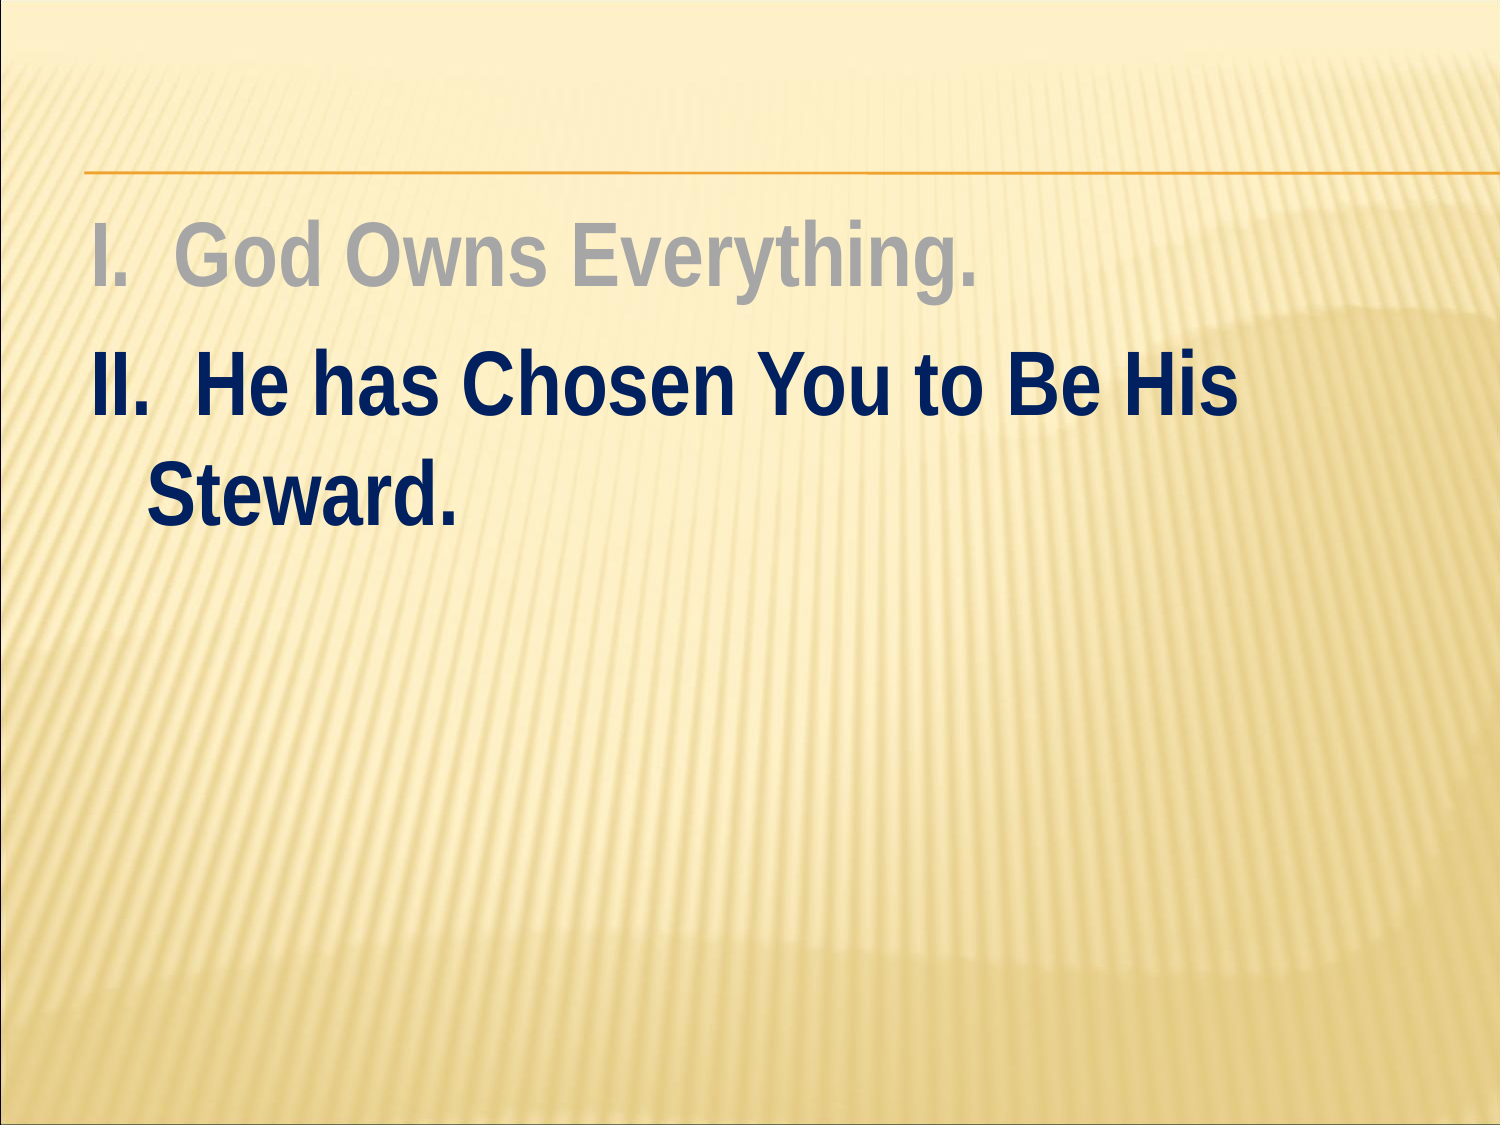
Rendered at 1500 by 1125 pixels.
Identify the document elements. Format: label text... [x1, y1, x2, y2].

picture [0, 0, 1500, 1125]
list I. God Owns Everything. II. He has Chosen You to Be His Steward. [75, 187, 1425, 950]
